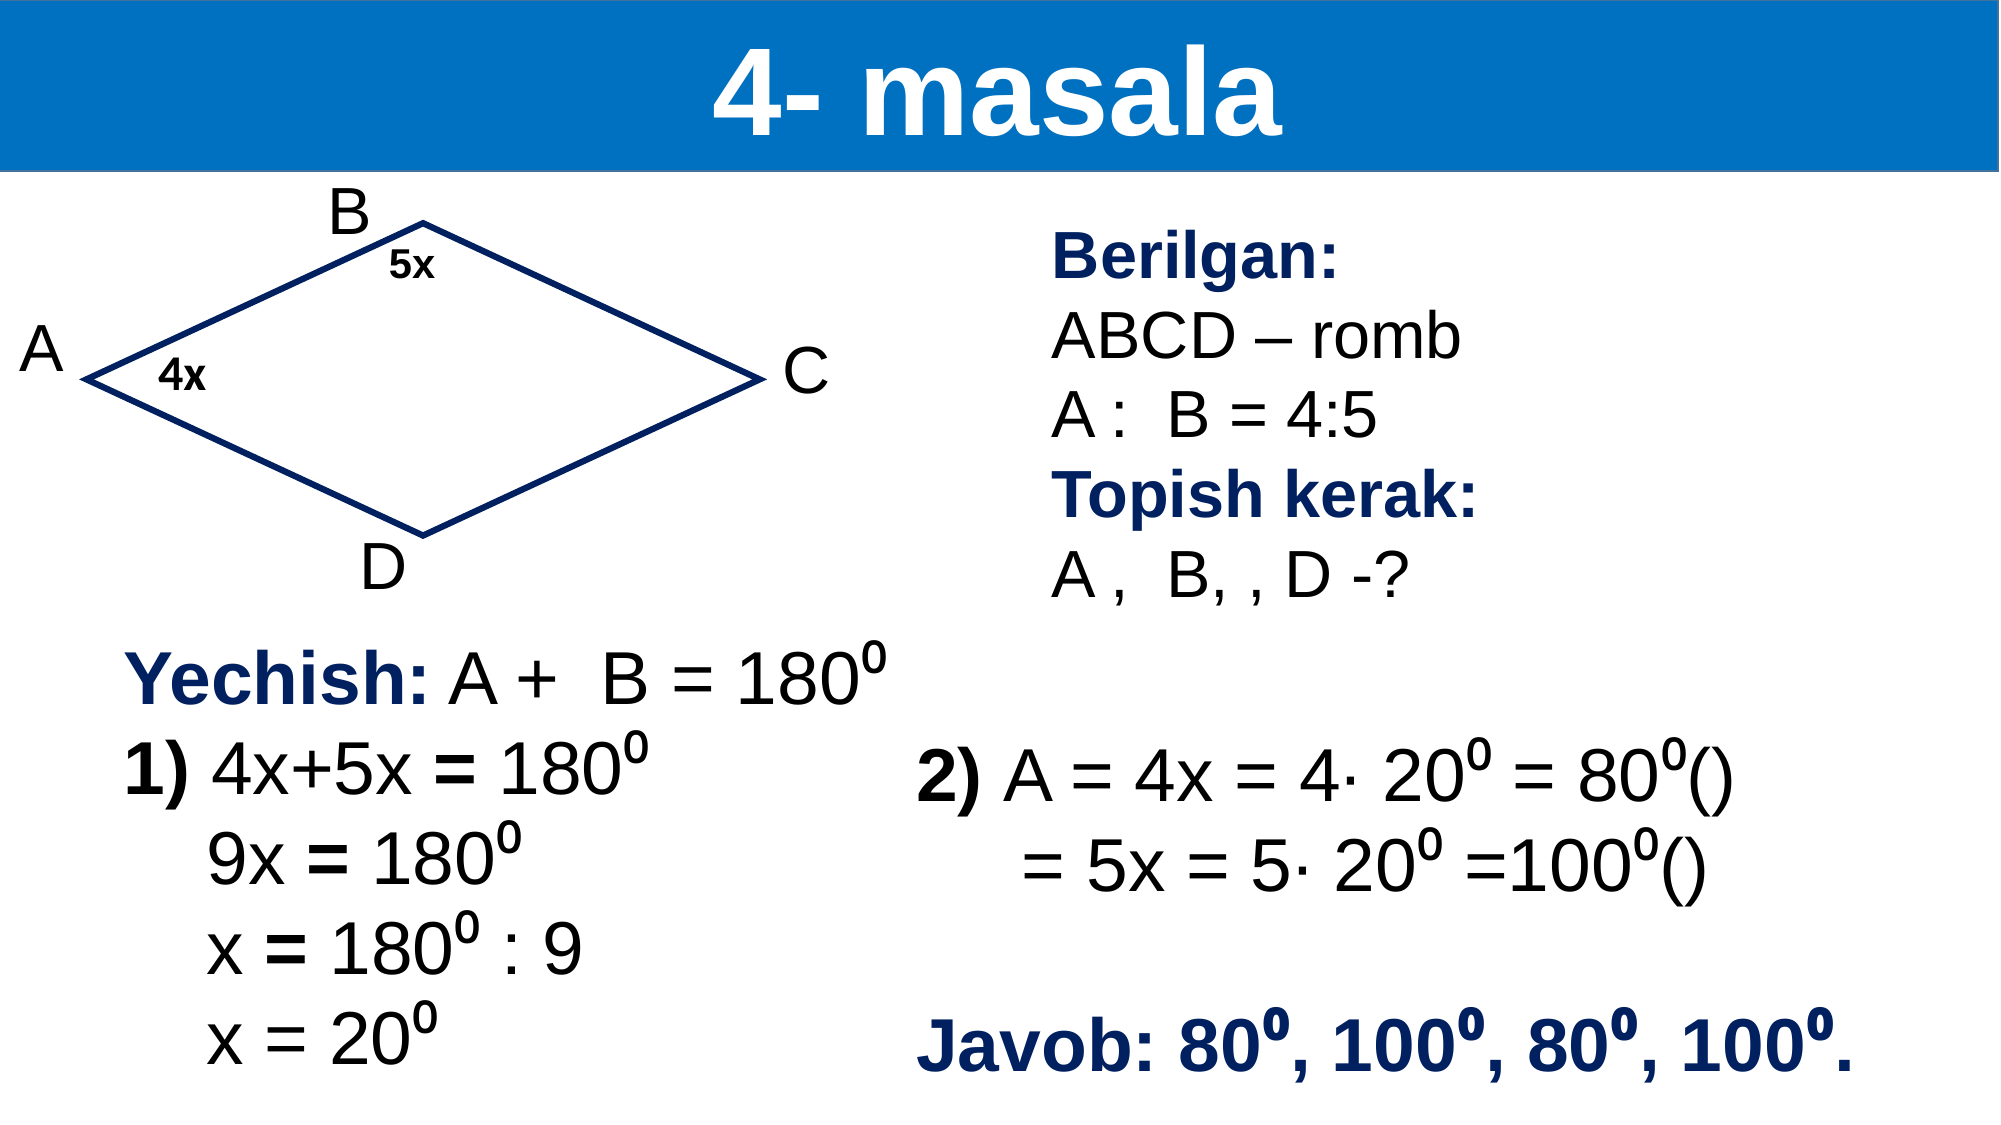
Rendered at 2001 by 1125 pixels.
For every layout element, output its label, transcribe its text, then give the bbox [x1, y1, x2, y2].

text_box B [301, 160, 387, 256]
text_box [408, 222, 439, 229]
text_box C [767, 319, 846, 414]
text_box [145, 234, 763, 537]
text_box D [344, 515, 423, 610]
text_box 4- masala [0, 0, 1999, 172]
text_box 5x [374, 229, 451, 295]
text_box [90, 351, 143, 407]
text_box 4x [143, 332, 222, 408]
text_box A [5, 297, 90, 392]
